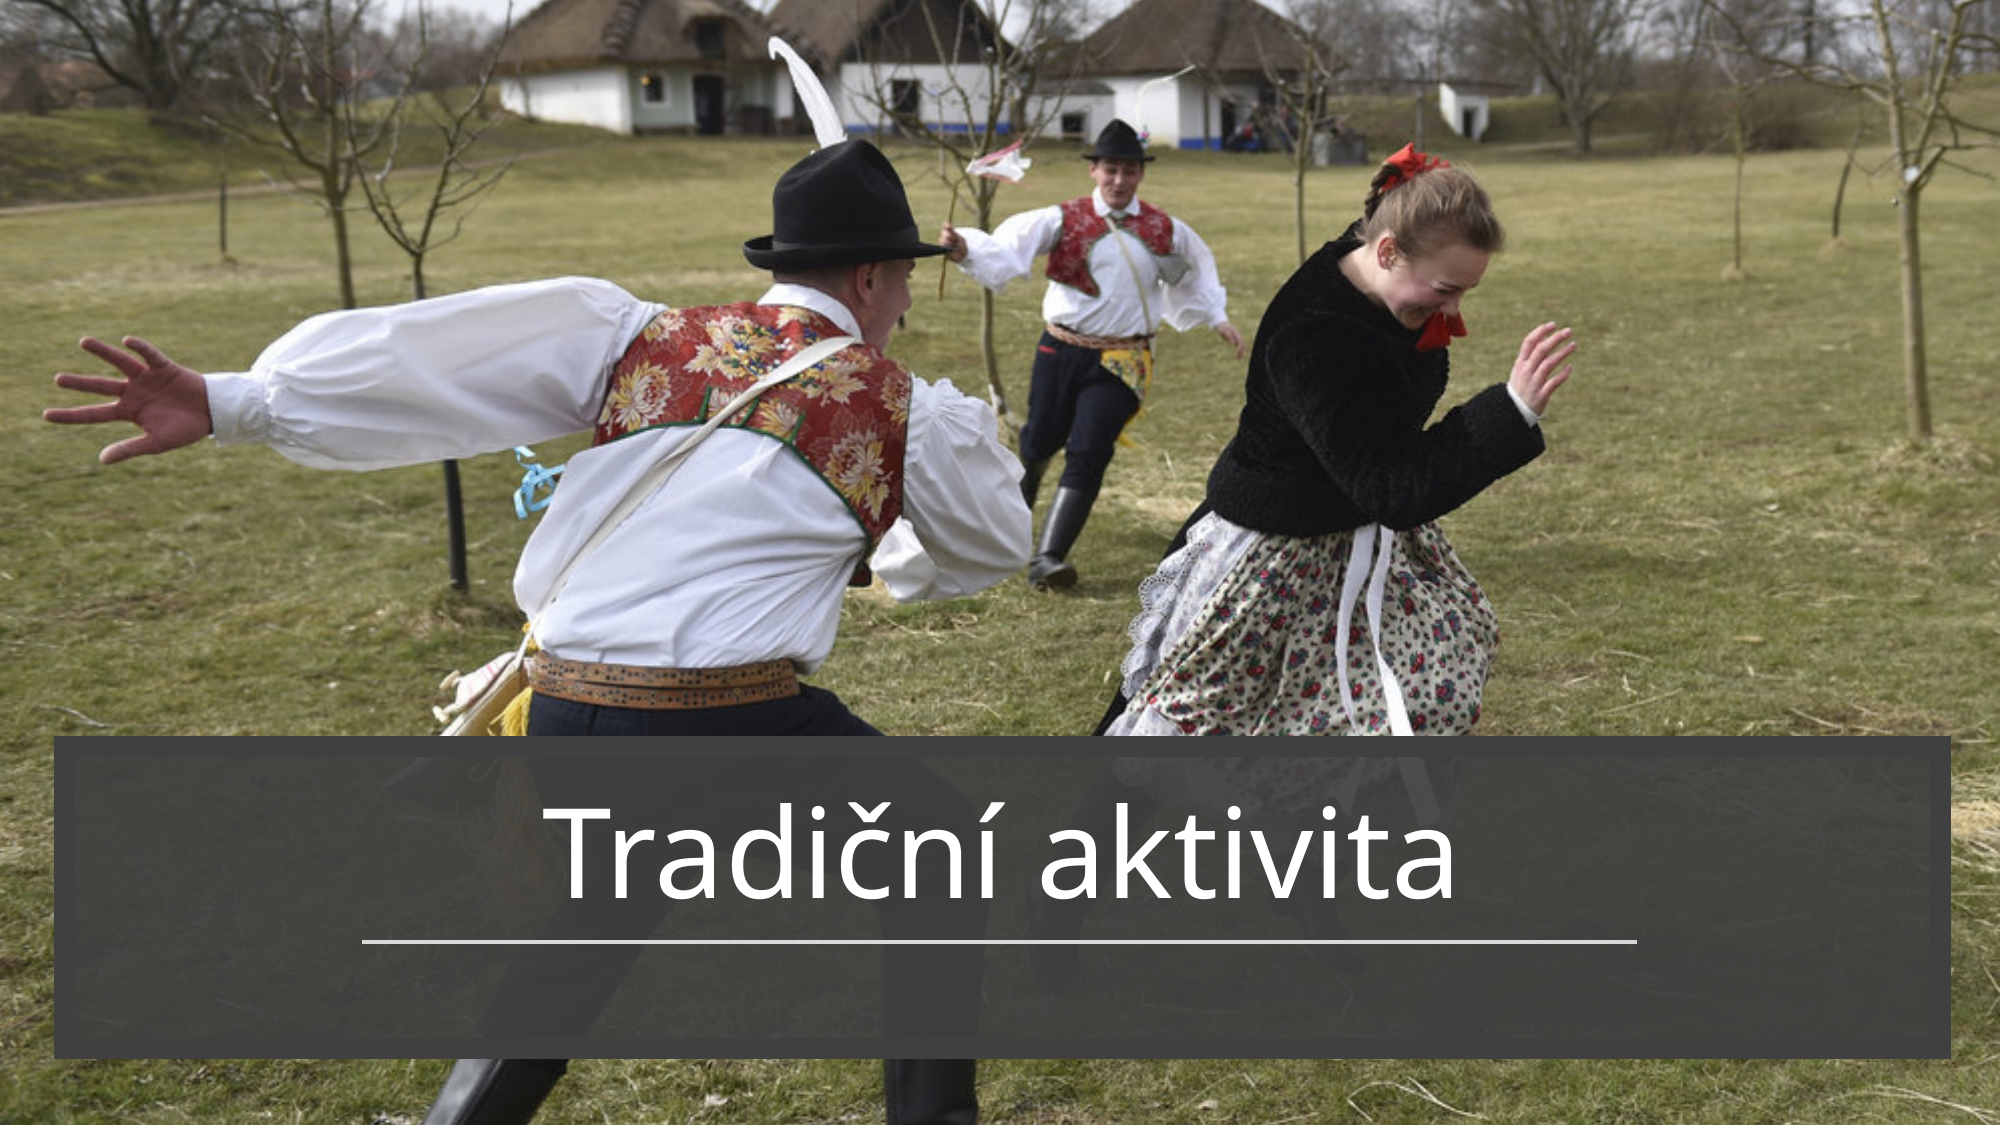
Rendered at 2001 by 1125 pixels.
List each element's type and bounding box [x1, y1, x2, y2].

list [0, 0, 2000, 1125]
